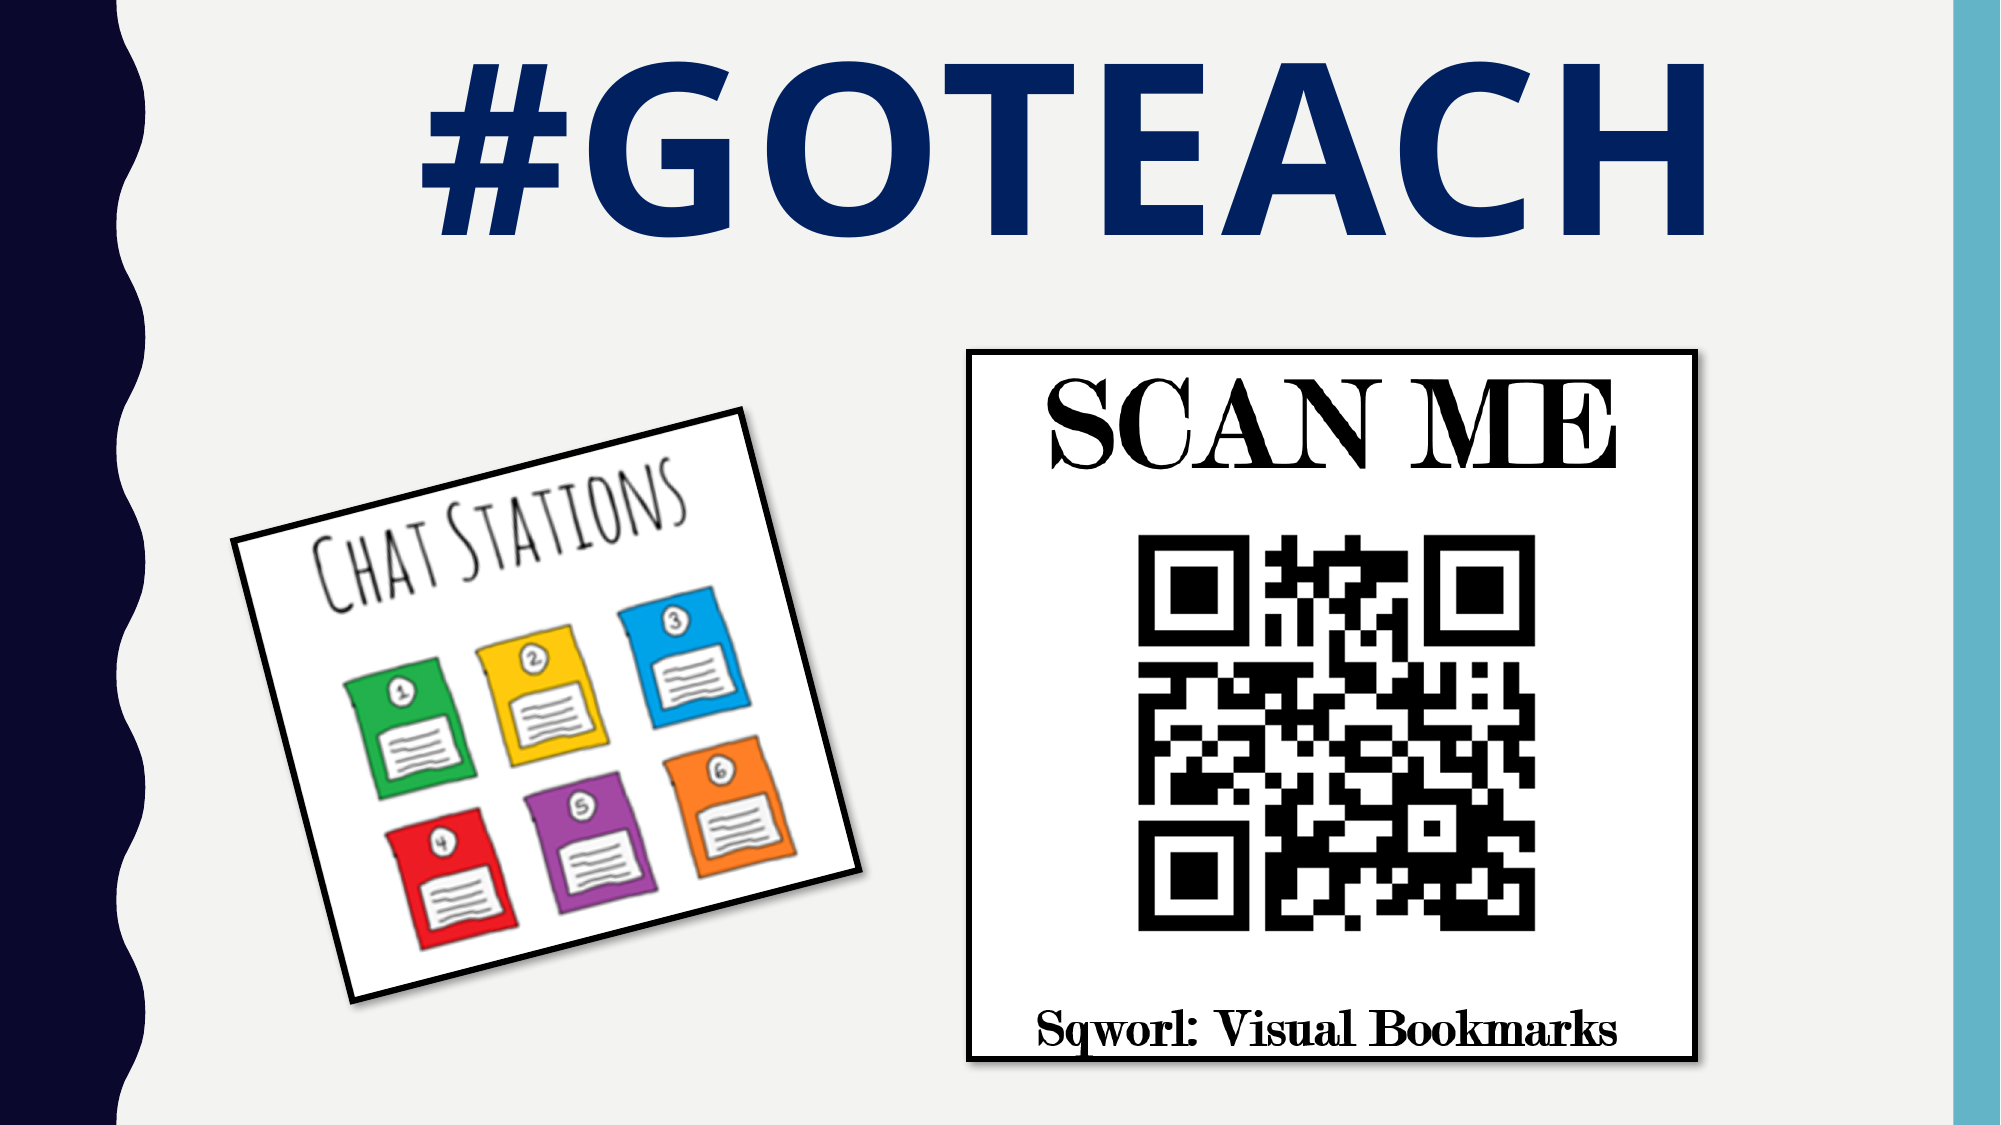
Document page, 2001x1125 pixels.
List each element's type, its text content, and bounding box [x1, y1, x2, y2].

picture [239, 415, 854, 996]
title #goteach [237, 20, 1907, 266]
picture [971, 355, 1692, 1056]
